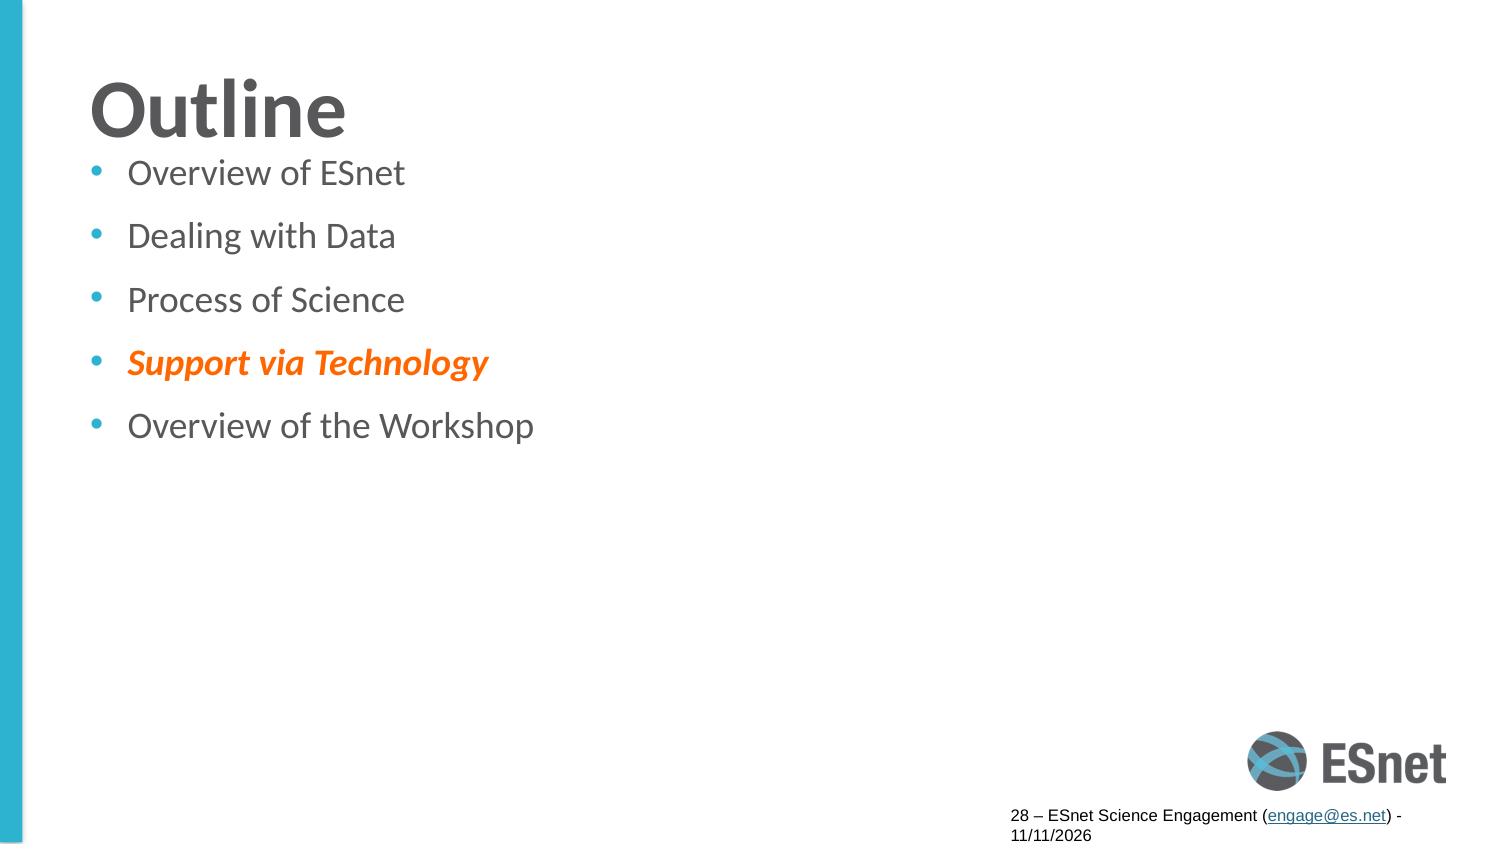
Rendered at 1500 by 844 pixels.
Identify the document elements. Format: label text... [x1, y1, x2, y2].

list Overview of ESnet Dealing with Data Process of Science Support via Technology Overview of the Workshop [75, 140, 1425, 748]
title Outline [75, 33, 1425, 140]
picture [1247, 731, 1446, 791]
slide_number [995, 813, 1485, 837]
